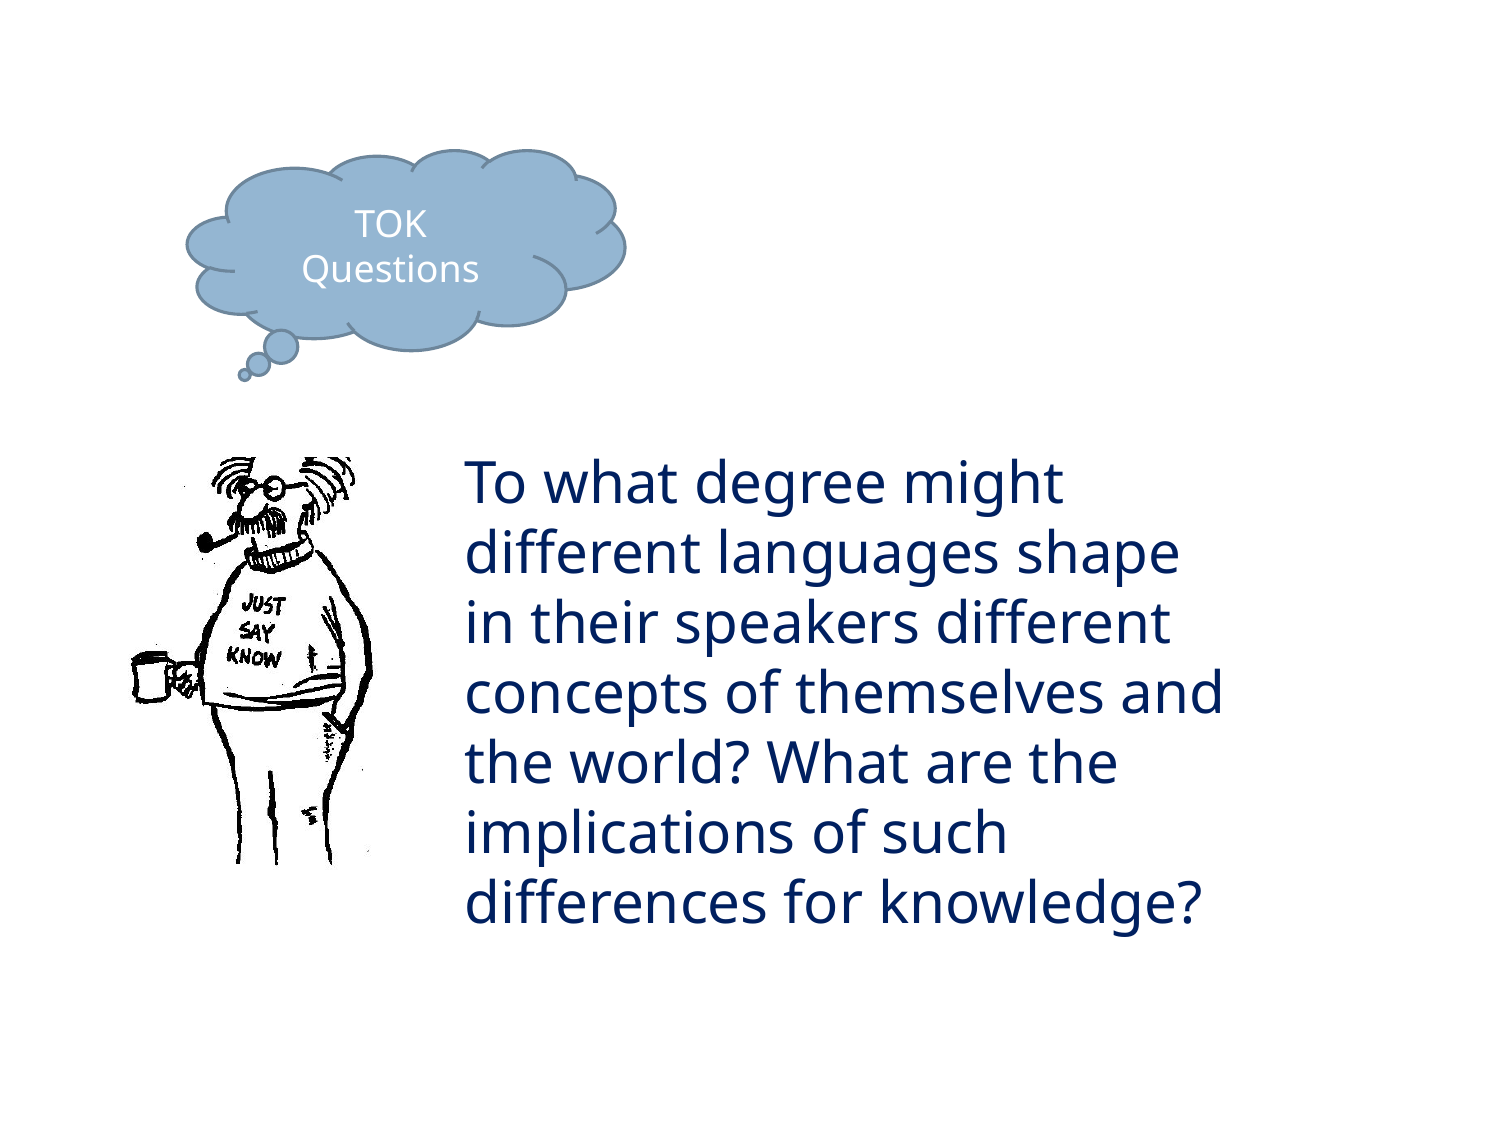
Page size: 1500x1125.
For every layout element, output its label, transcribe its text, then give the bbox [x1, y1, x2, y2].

picture [62, 457, 446, 988]
text_box TOK Questions [185, 149, 627, 383]
text_box To what degree might different languages shape in their speakers different concepts of themselves and the world? What are the implications of such differences for knowledge? [449, 437, 1263, 988]
